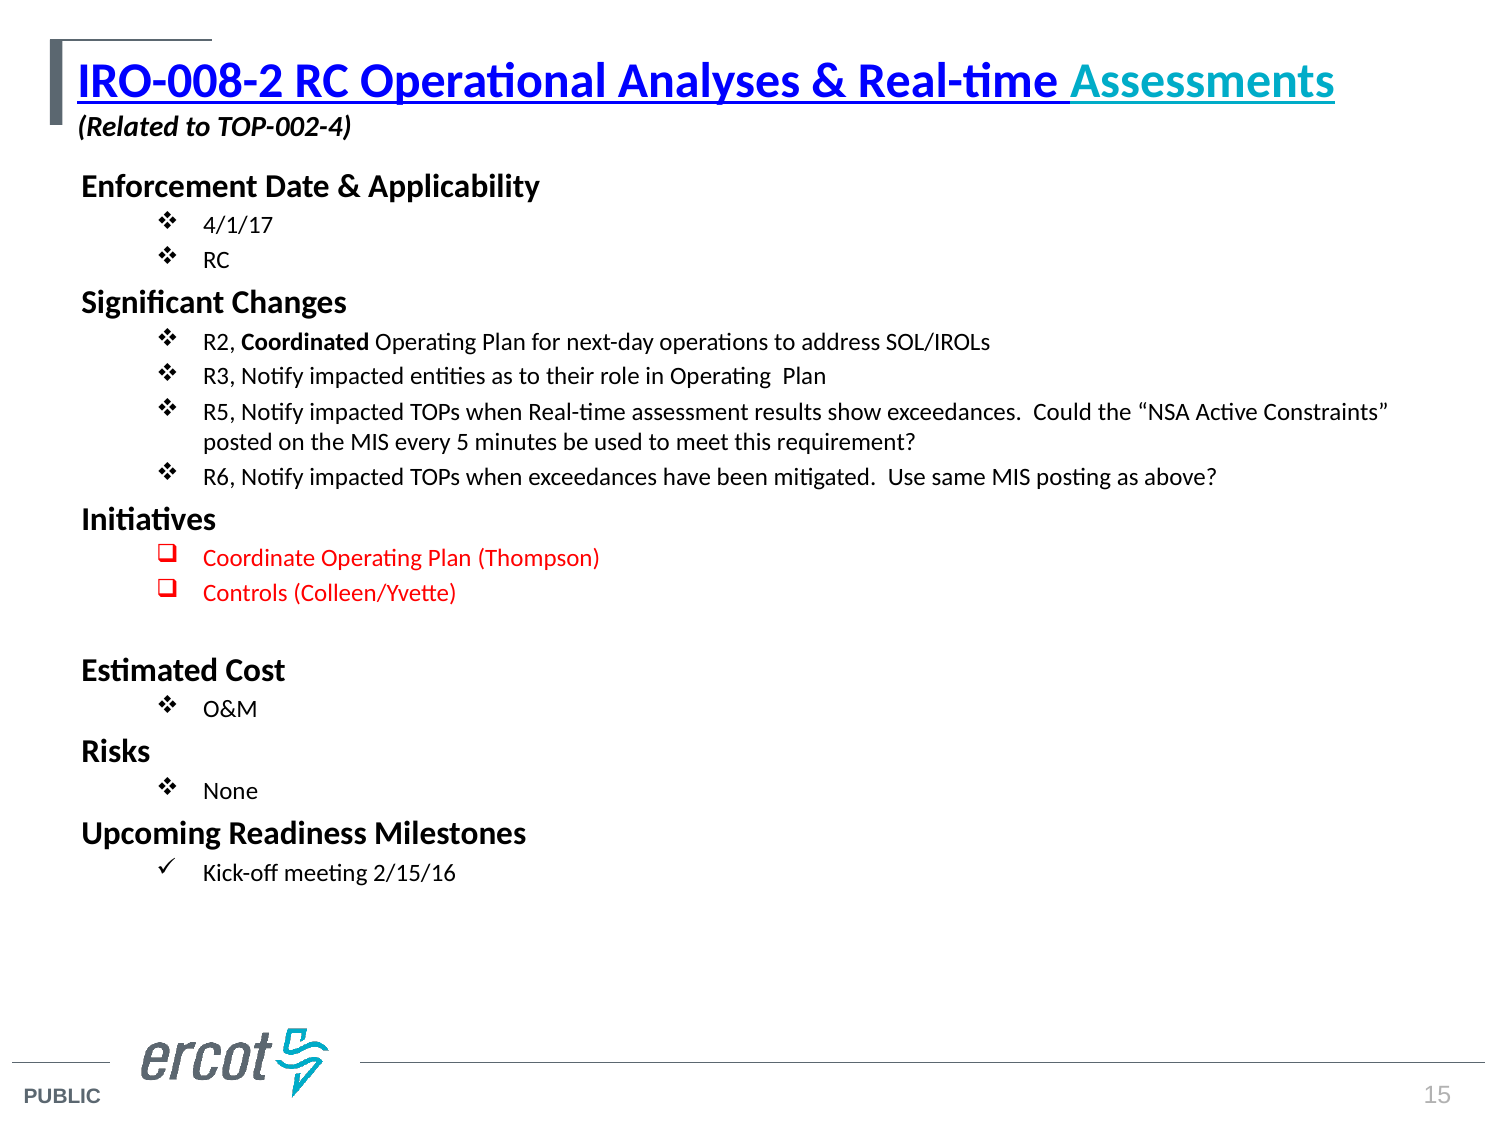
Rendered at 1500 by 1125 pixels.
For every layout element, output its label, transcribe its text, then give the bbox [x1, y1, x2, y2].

slide_number 15 [1400, 1076, 1475, 1112]
title IRO-008-2 RC Operational Analyses & Real-time Assessments (Related to TOP-002-4) [62, 39, 1450, 228]
picture [137, 1025, 332, 1100]
text_box Enforcement Date & Applicability 4/1/17 RC Significant Changes R2, Coordinated Operating Plan for next-day operations to address SOL/IROLs R3, Notify impacted entities as to their role in Operating Plan R5, Notify impacted TOPs when Real-time assessment results show exceedances. Could the “NSA Active Constraints” posted on the MIS every 5 minutes be used to meet this requirement? R6, Notify impacted TOPs when exceedances have been mitigated. Use same MIS posting as above? Initiatives Coordinate Operating Plan (Thompson) Controls (Colleen/Yvette) Estimated Cost O&M Risks None Upcoming Readiness Milestones Kick-off meeting 2/15/16 [66, 156, 1424, 1025]
